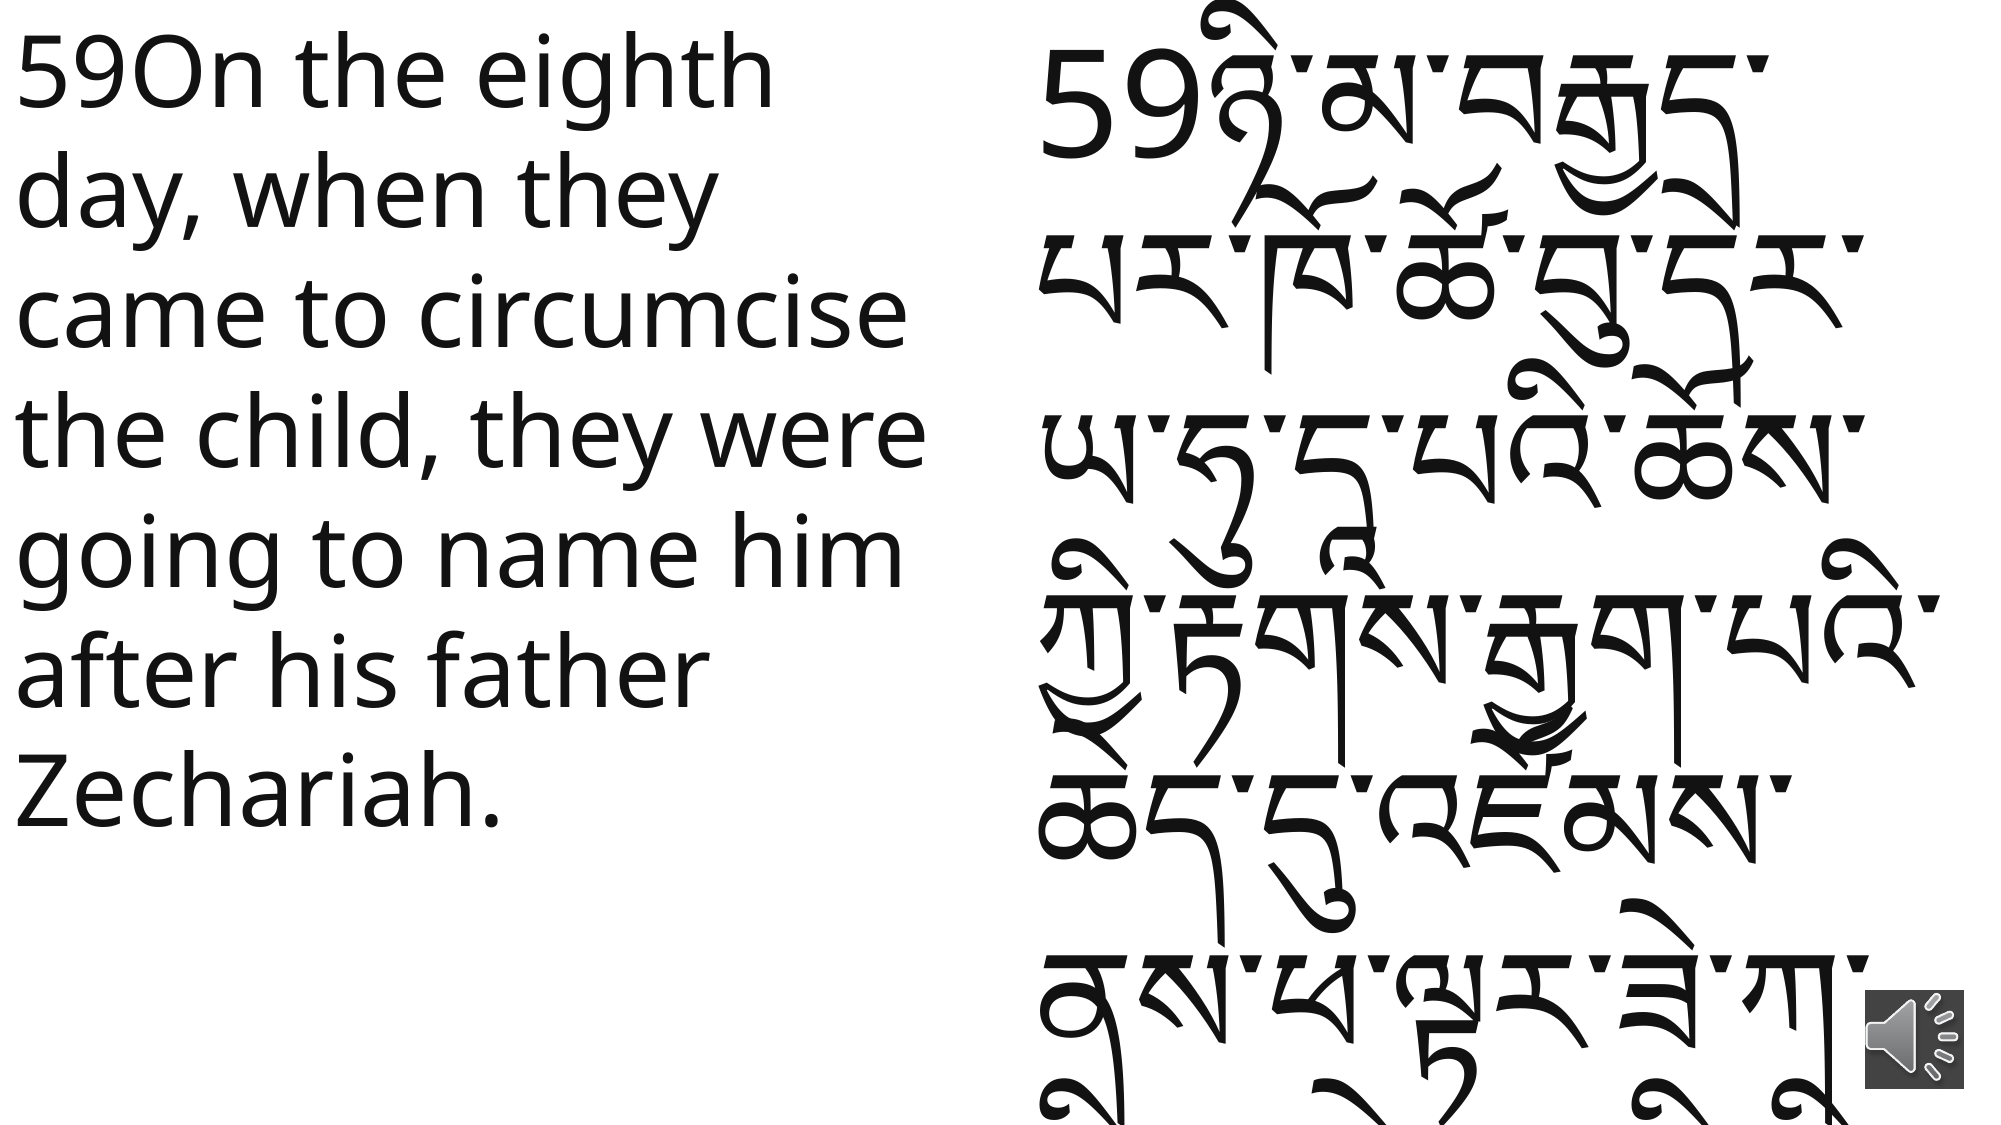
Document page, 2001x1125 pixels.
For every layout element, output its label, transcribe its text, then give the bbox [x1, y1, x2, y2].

picture [1864, 989, 1965, 1090]
text_box 59On the eighth day, when they came to circumcise the child, they were going to name him after his father Zechariah. [0, 0, 981, 1125]
text_box 59ཉི་མ་བརྒྱད་པར་ཁོ་ཚོ་བུ་དེར་ཡ་ཧུ་དཱ་པའི་ཆོས་ཀྱི་རྟགས་རྒྱག་པའི་ཆེད་དུ་འཛོམས་ནས་ཕ་ལྟར་ཟེ་ཀ་རི་ཡཱ་ཞེས་བུའི་མིང་བཏགས་སྙམ། [1019, 0, 2000, 1125]
